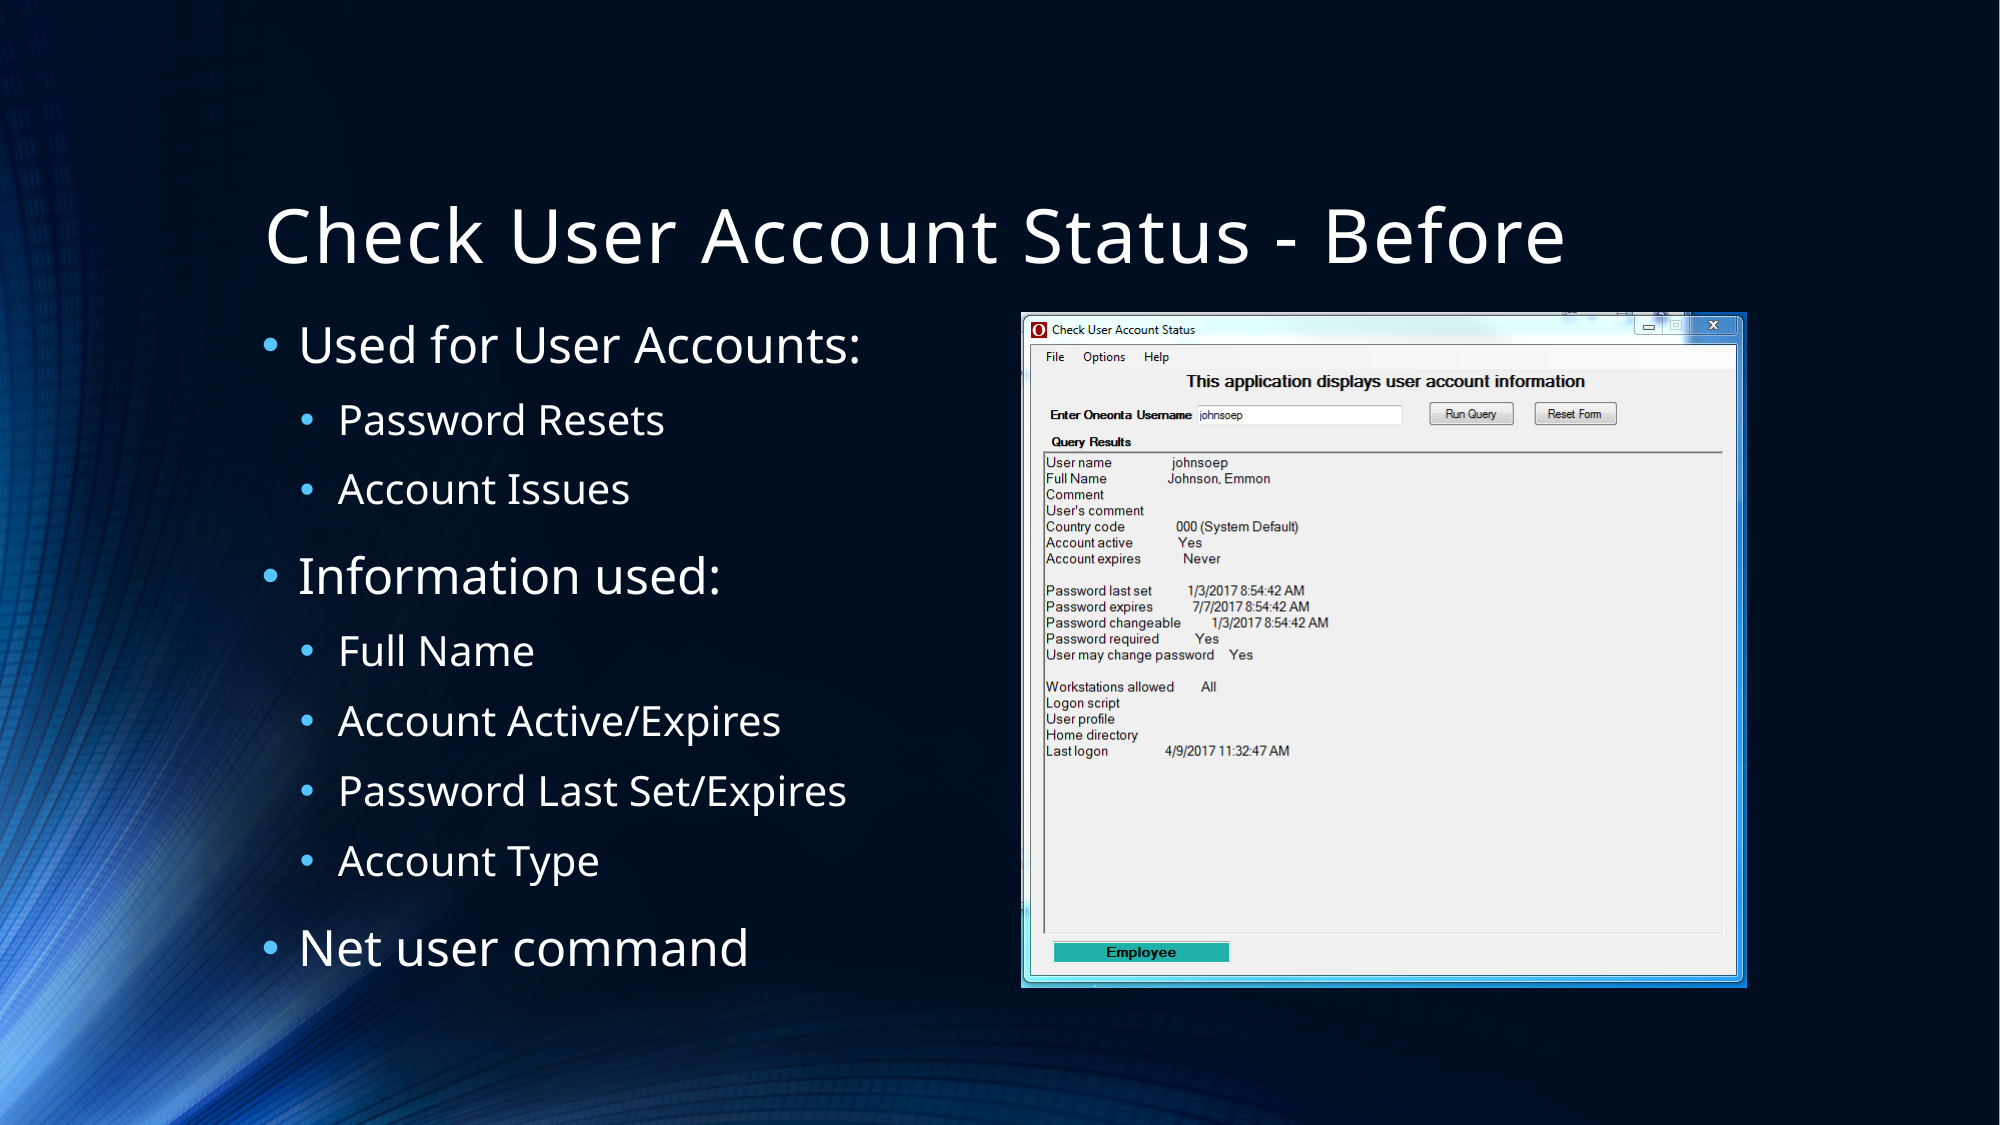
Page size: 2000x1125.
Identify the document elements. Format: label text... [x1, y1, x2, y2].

picture [0, 0, 2000, 1125]
title Check User Account Status - Before [249, 62, 1750, 288]
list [1021, 312, 1747, 988]
list Used for User Accounts: Password Resets Account Issues Information used: Full Name Account Active/Expires Password Last Set/Expires Account Type Net user command [246, 312, 972, 988]
